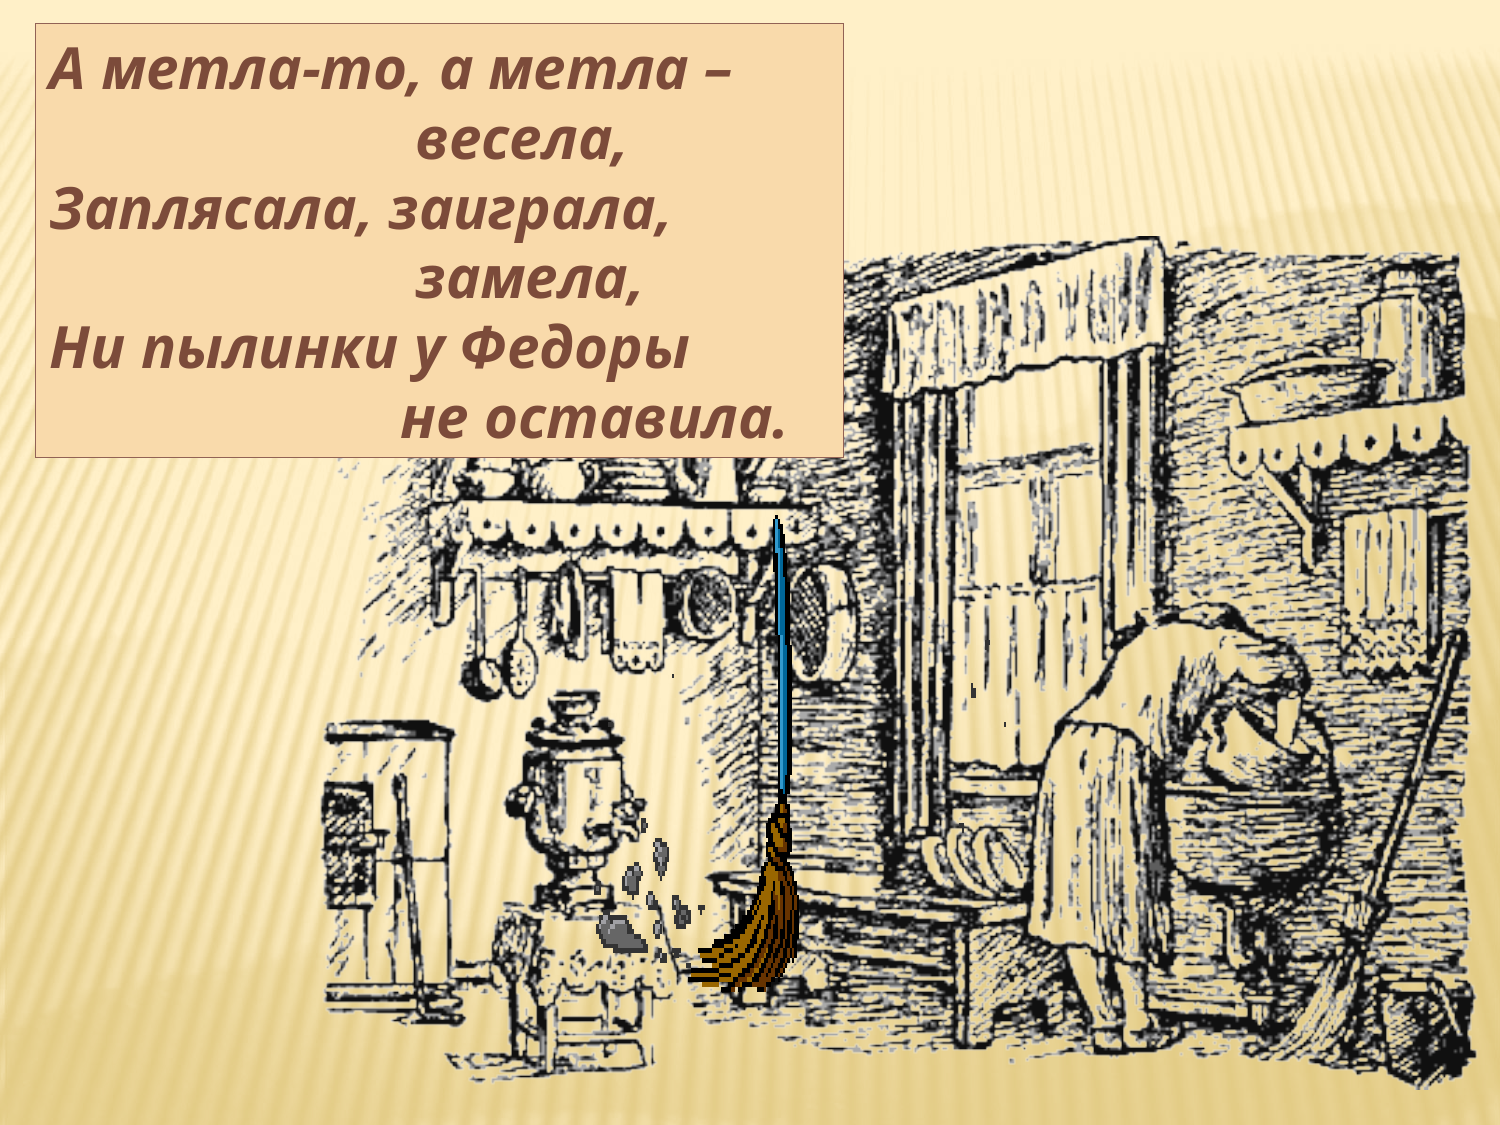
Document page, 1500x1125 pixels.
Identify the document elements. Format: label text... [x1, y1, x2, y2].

text_box А метла-то, а метла – весела, Заплясала, заиграла, замела, Ни пылинки у Федоры не оставила. [35, 23, 844, 458]
picture [316, 236, 1483, 1091]
